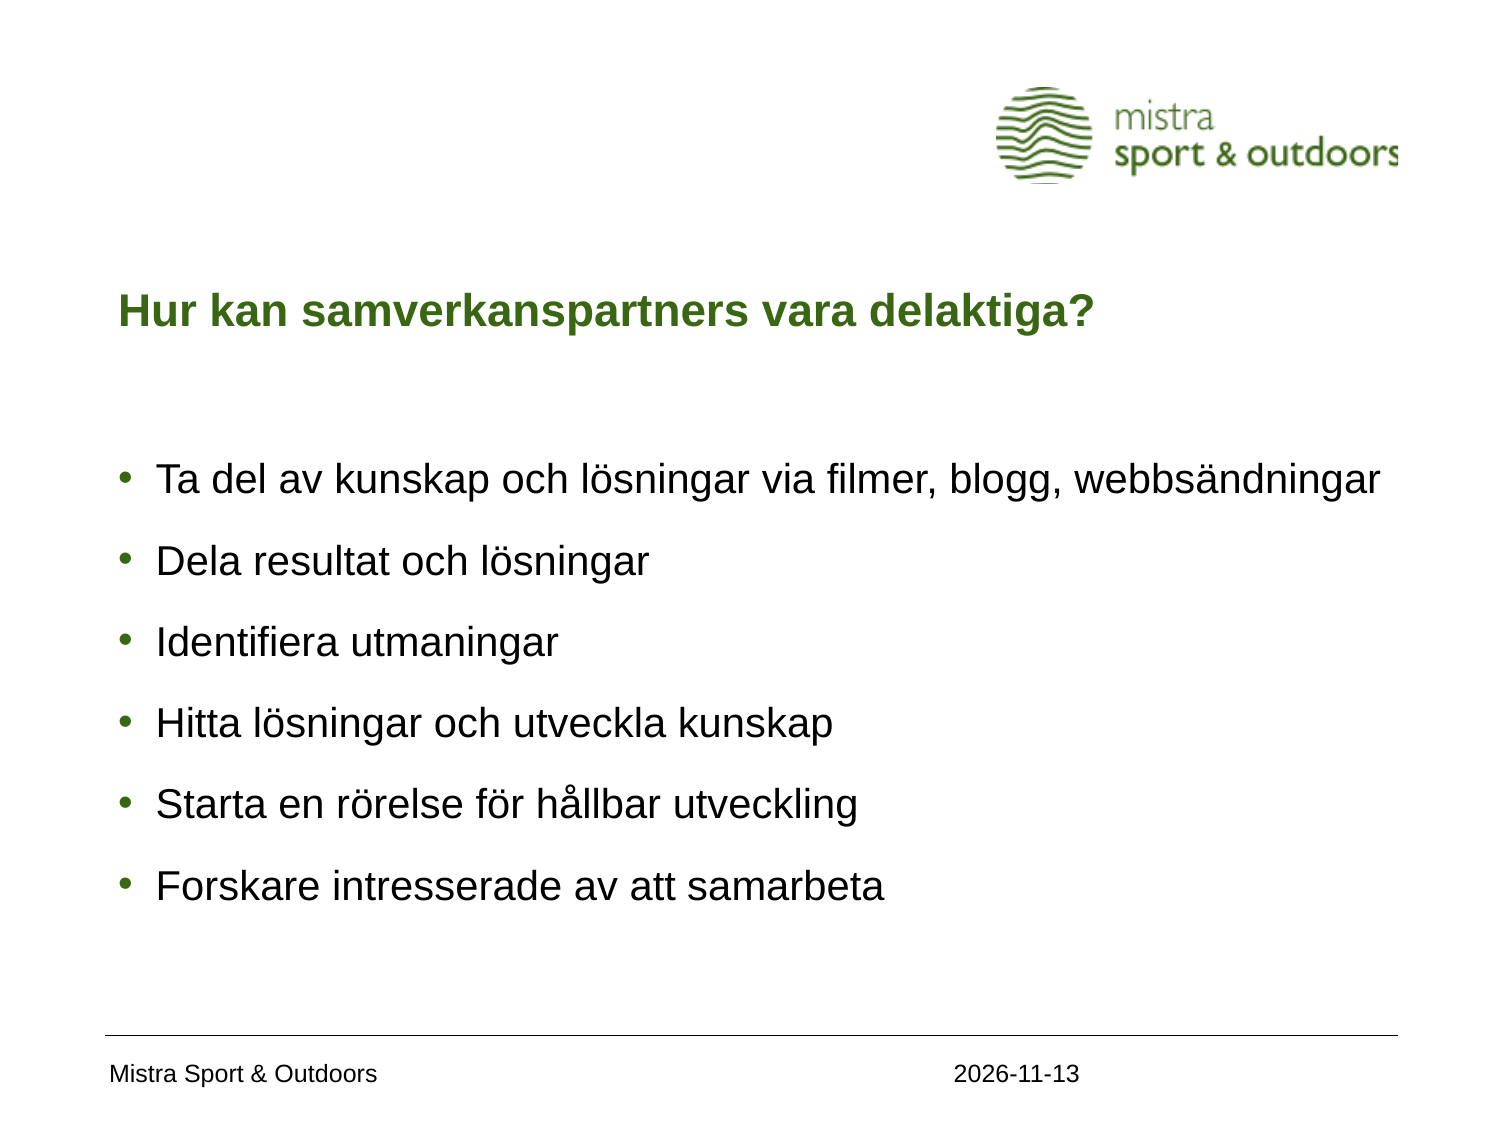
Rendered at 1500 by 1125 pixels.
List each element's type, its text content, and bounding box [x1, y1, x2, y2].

title Hur kan samverkanspartners vara delaktiga? [103, 252, 1402, 360]
list Ta del av kunskap och lösningar via filmer, blogg, webbsändningar Dela resultat och lösningar Identifiera utmaningar Hitta lösningar och utveckla kunskap Starta en rörelse för hållbar utveckling Forskare intresserade av att samarbeta [103, 444, 1402, 1074]
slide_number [947, 1042, 1136, 1102]
